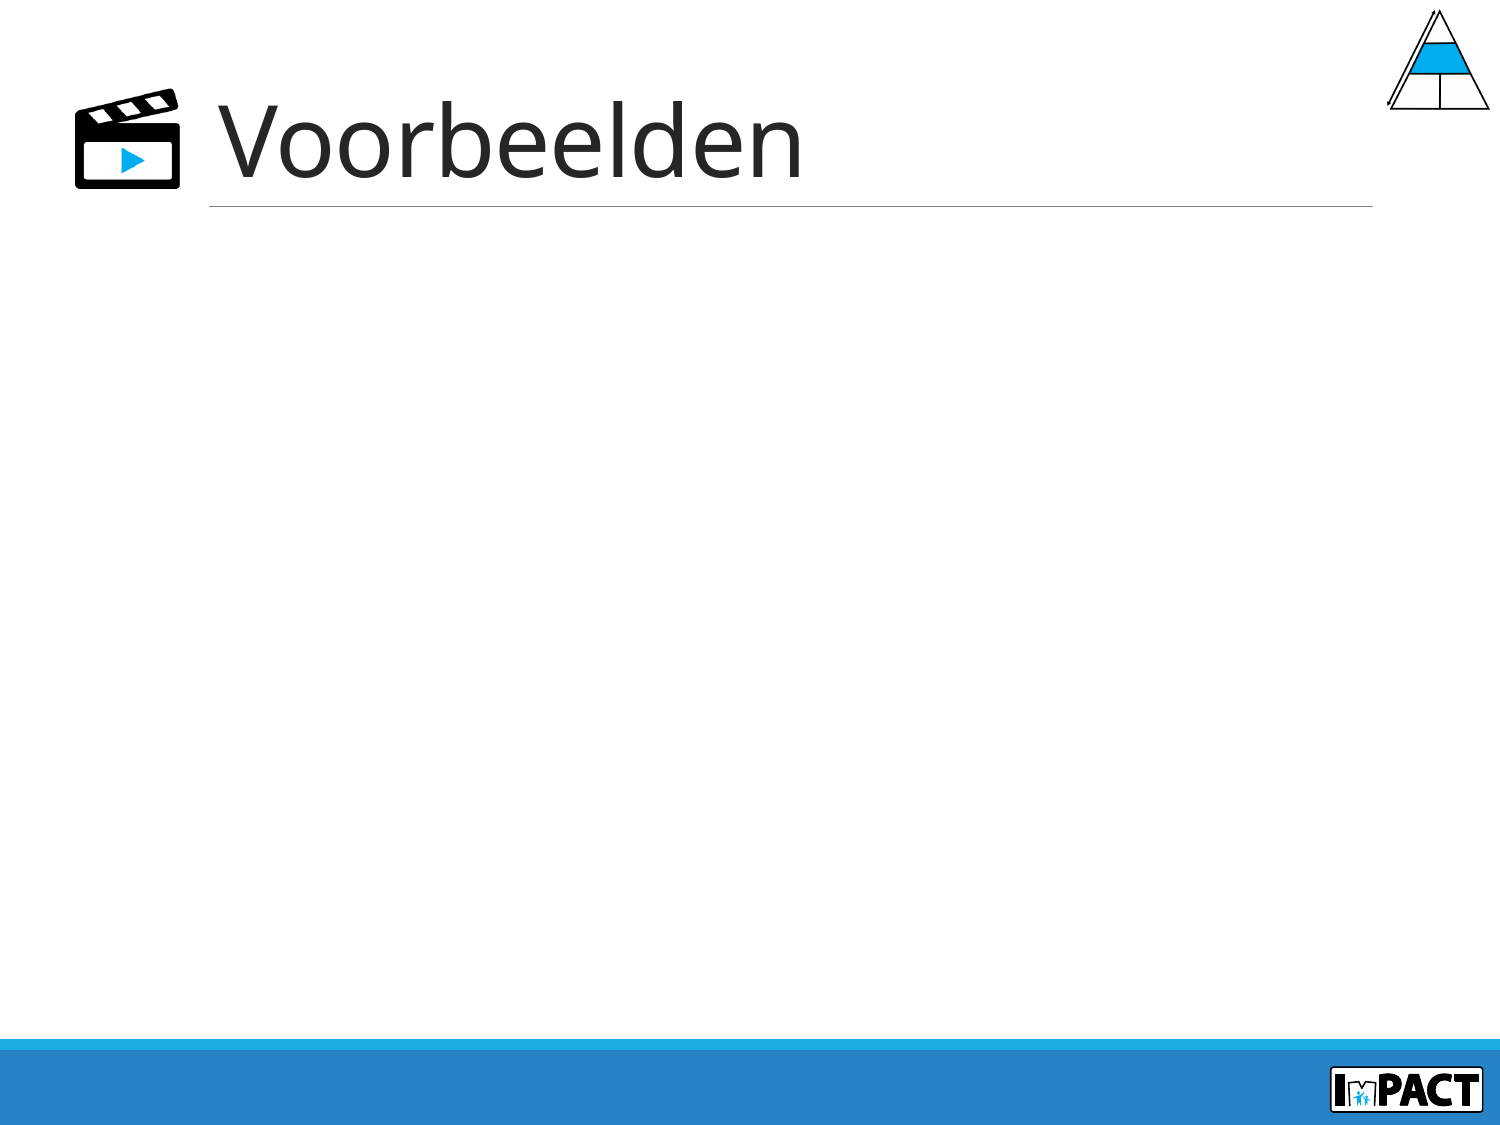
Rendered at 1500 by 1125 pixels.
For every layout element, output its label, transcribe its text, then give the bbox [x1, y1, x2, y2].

picture [74, 87, 181, 191]
picture [1387, 7, 1490, 111]
title Voorbeelden [203, 47, 1373, 206]
